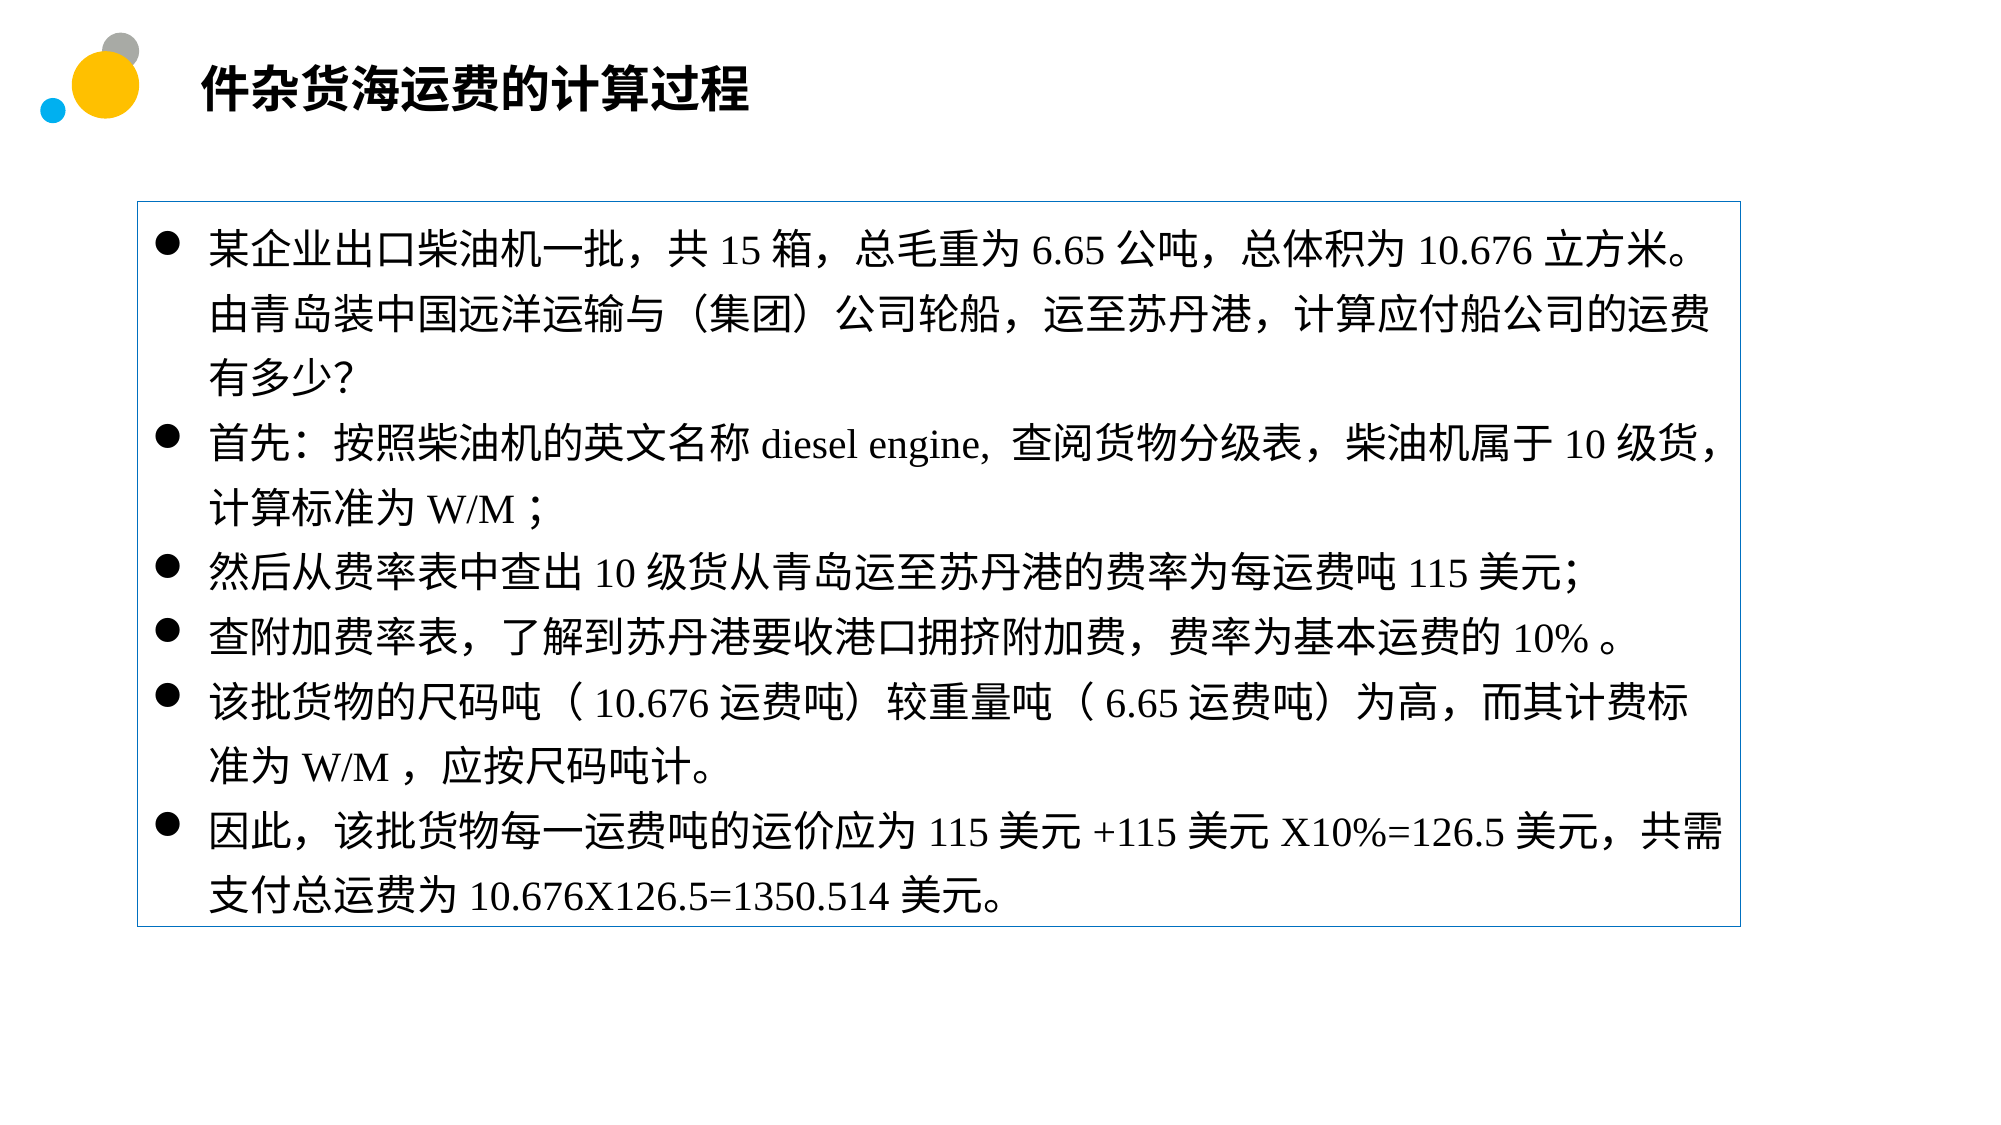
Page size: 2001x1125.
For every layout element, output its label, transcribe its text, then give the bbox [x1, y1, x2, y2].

text_box 件杂货海运费的计算过程 [185, 51, 878, 131]
text_box 某企业出口柴油机一批，共15箱，总毛重为6.65公吨，总体积为10.676立方米。由青岛装中国远洋运输与（集团）公司轮船，运至苏丹港，计算应付船公司的运费有多少？ 首先：按照柴油机的英文名称diesel engine, 查阅货物分级表，柴油机属于10级货，计算标准为W/M； 然后从费率表中查出10级货从青岛运至苏丹港的费率为每运费吨115美元； 查附加费率表，了解到苏丹港要收港口拥挤附加费，费率为基本运费的10%。 该批货物的尺码吨（10.676运费吨）较重量吨（6.65运费吨）为高，而其计费标准为W/M，应按尺码吨计。 因此，该批货物每一运费吨的运价应为115美元+115美元X10%=126.5美元，共需支付总运费为10.676X126.5=1350.514美元。 [137, 201, 1741, 927]
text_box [40, 32, 140, 124]
